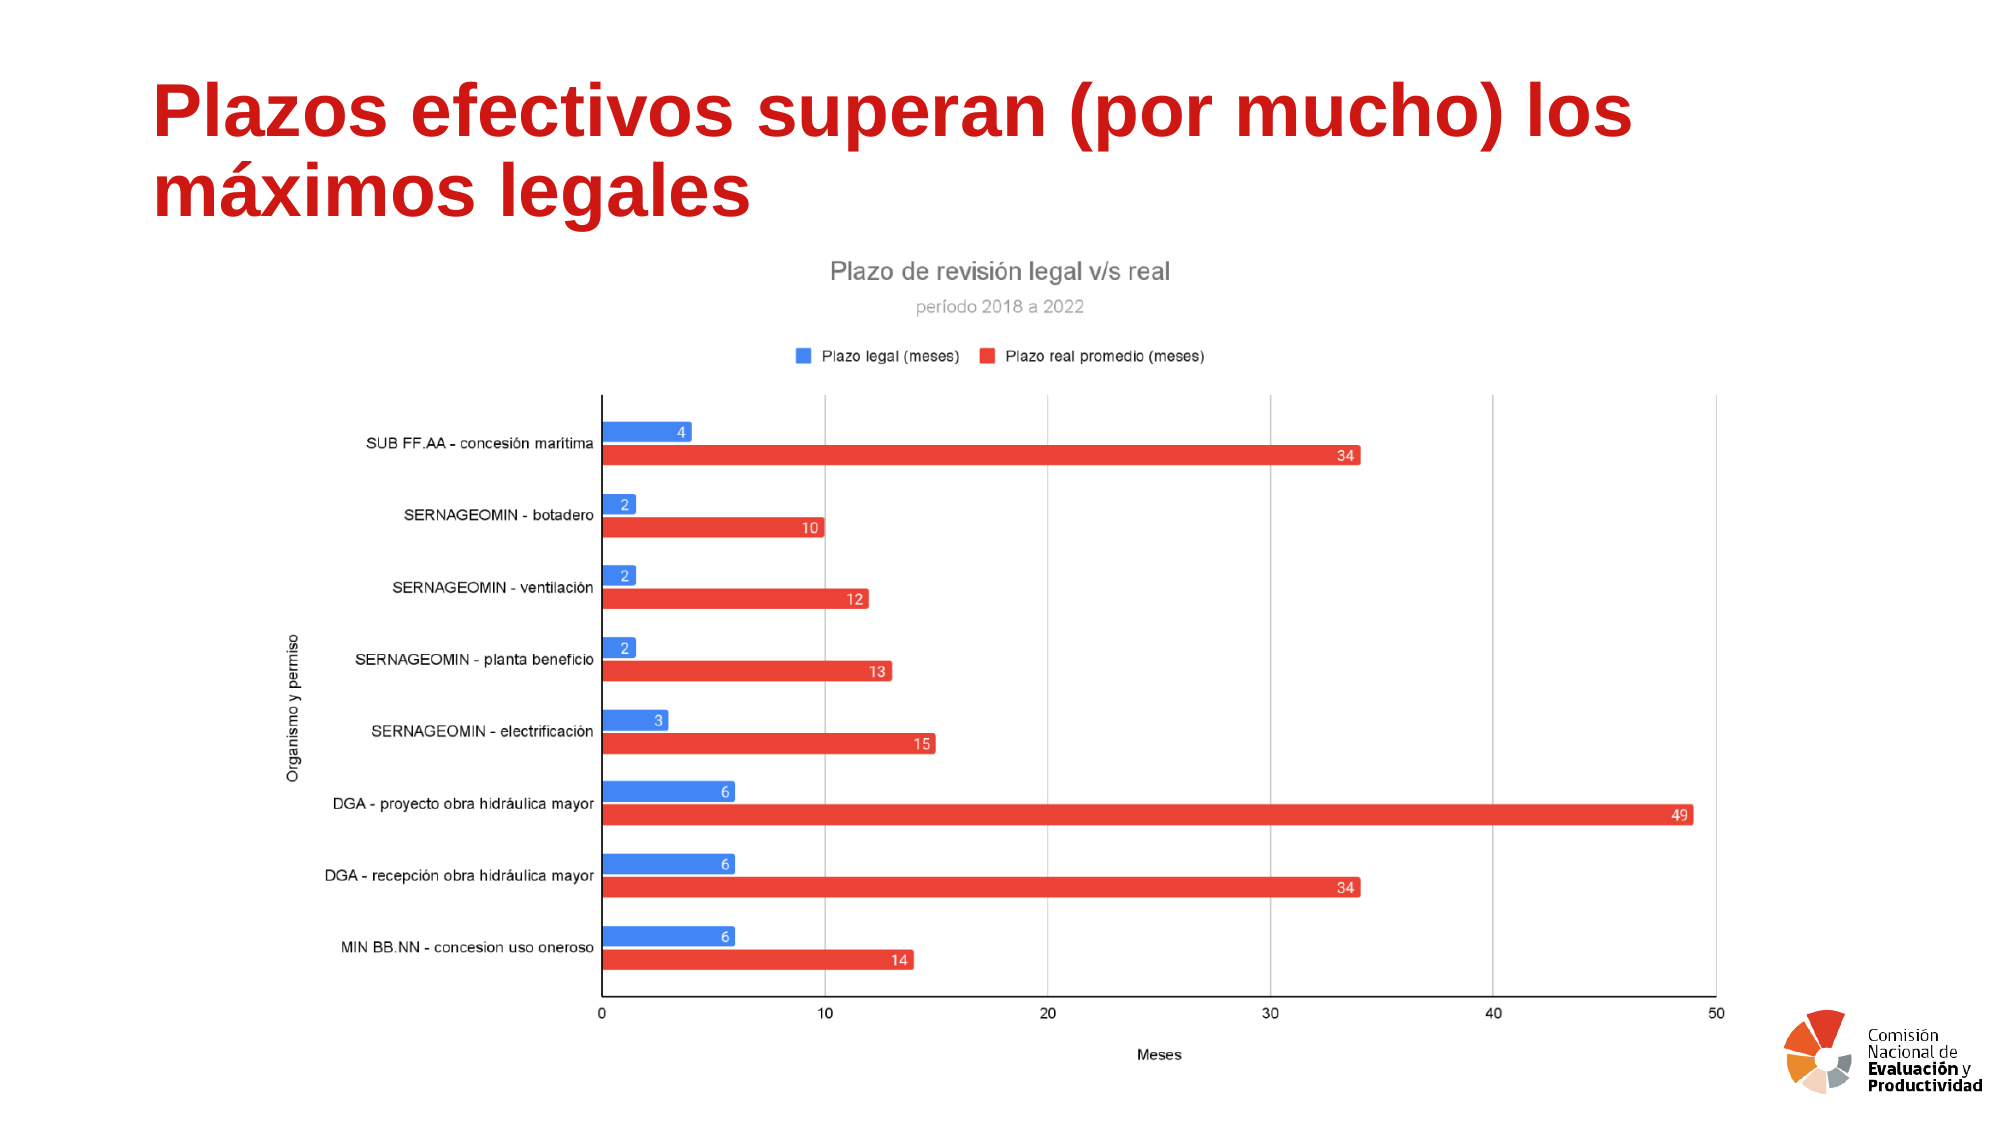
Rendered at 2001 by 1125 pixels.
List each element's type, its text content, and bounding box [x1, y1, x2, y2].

picture [254, 233, 1746, 1082]
picture [1783, 1010, 1983, 1100]
title Plazos efectivos superan (por mucho) los máximos legales [137, 43, 1863, 261]
